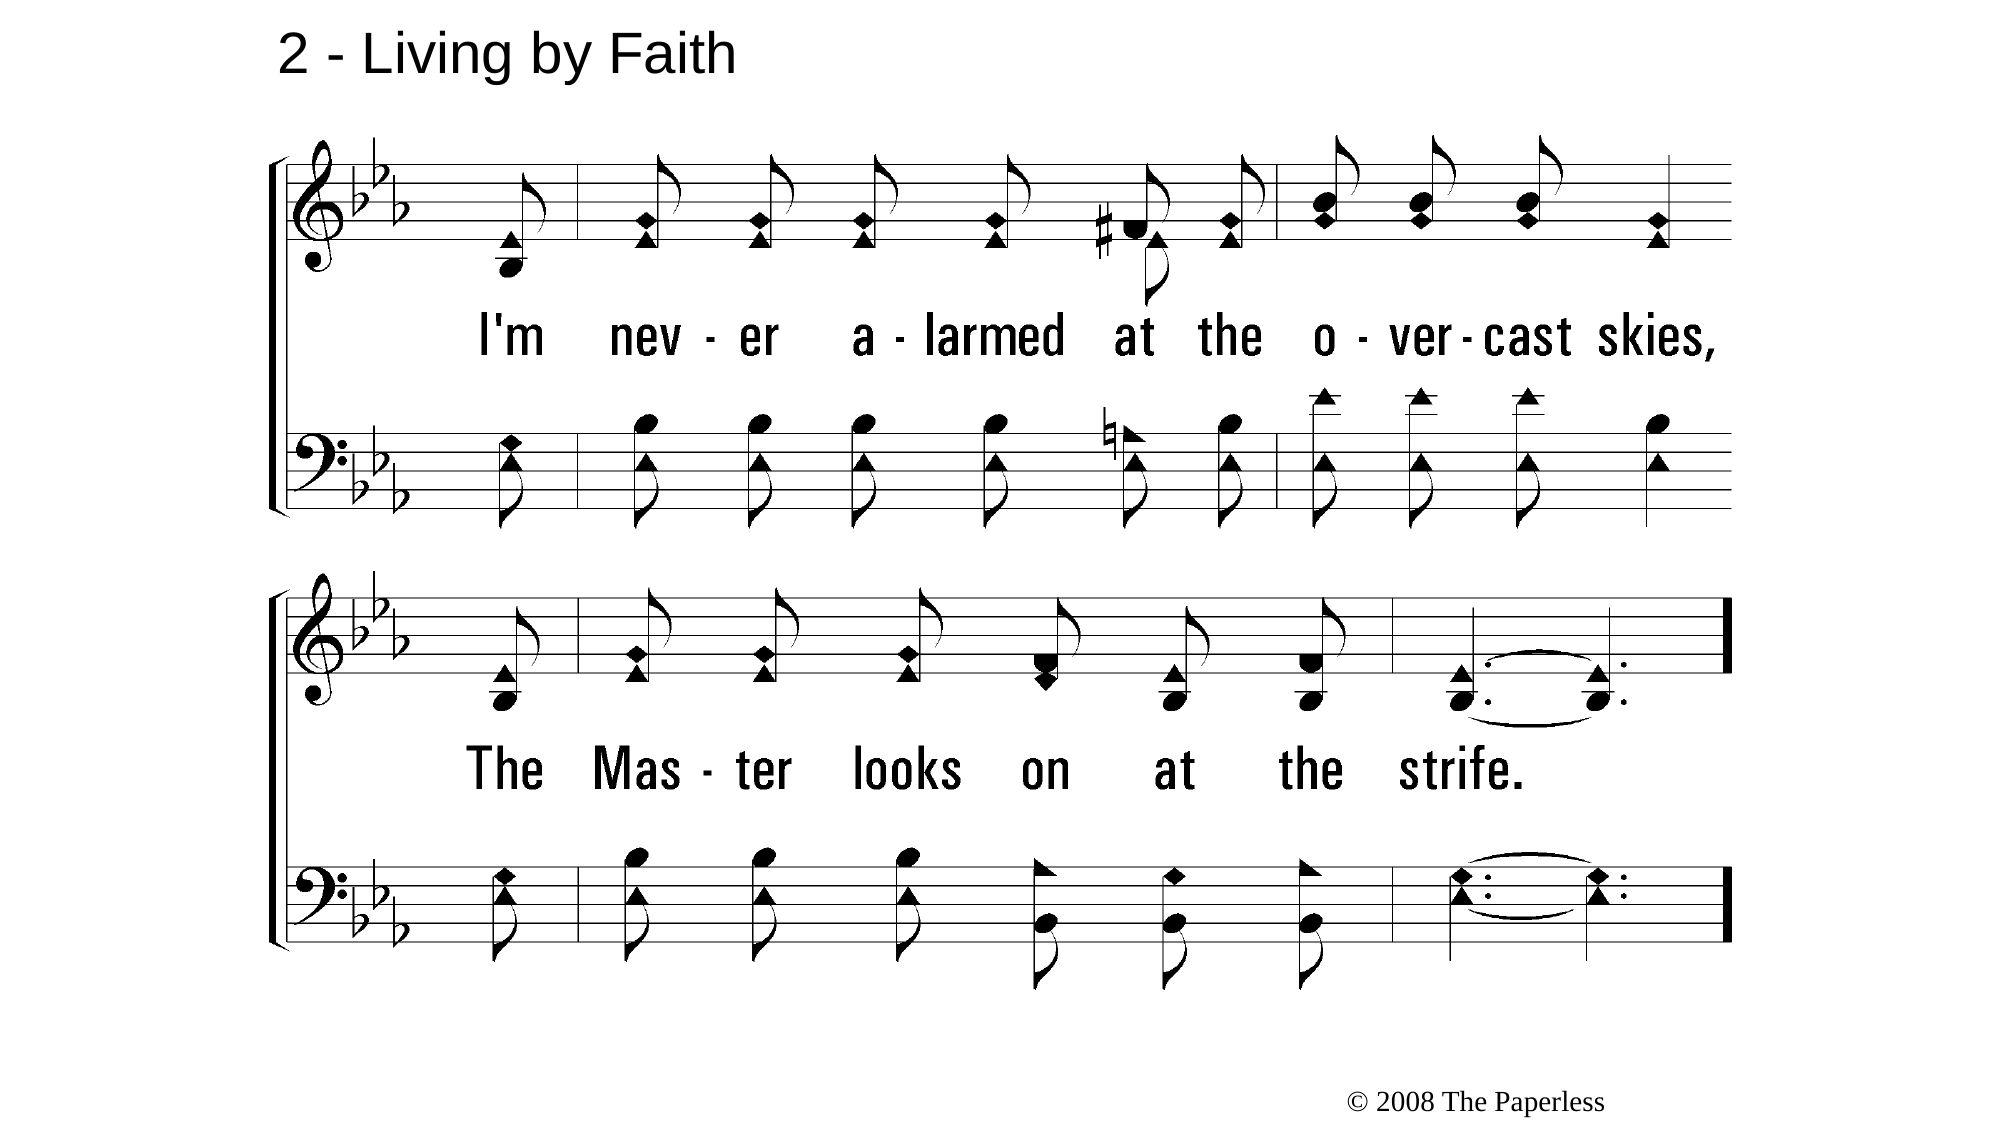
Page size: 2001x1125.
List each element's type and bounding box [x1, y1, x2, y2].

picture [249, 0, 1751, 1125]
